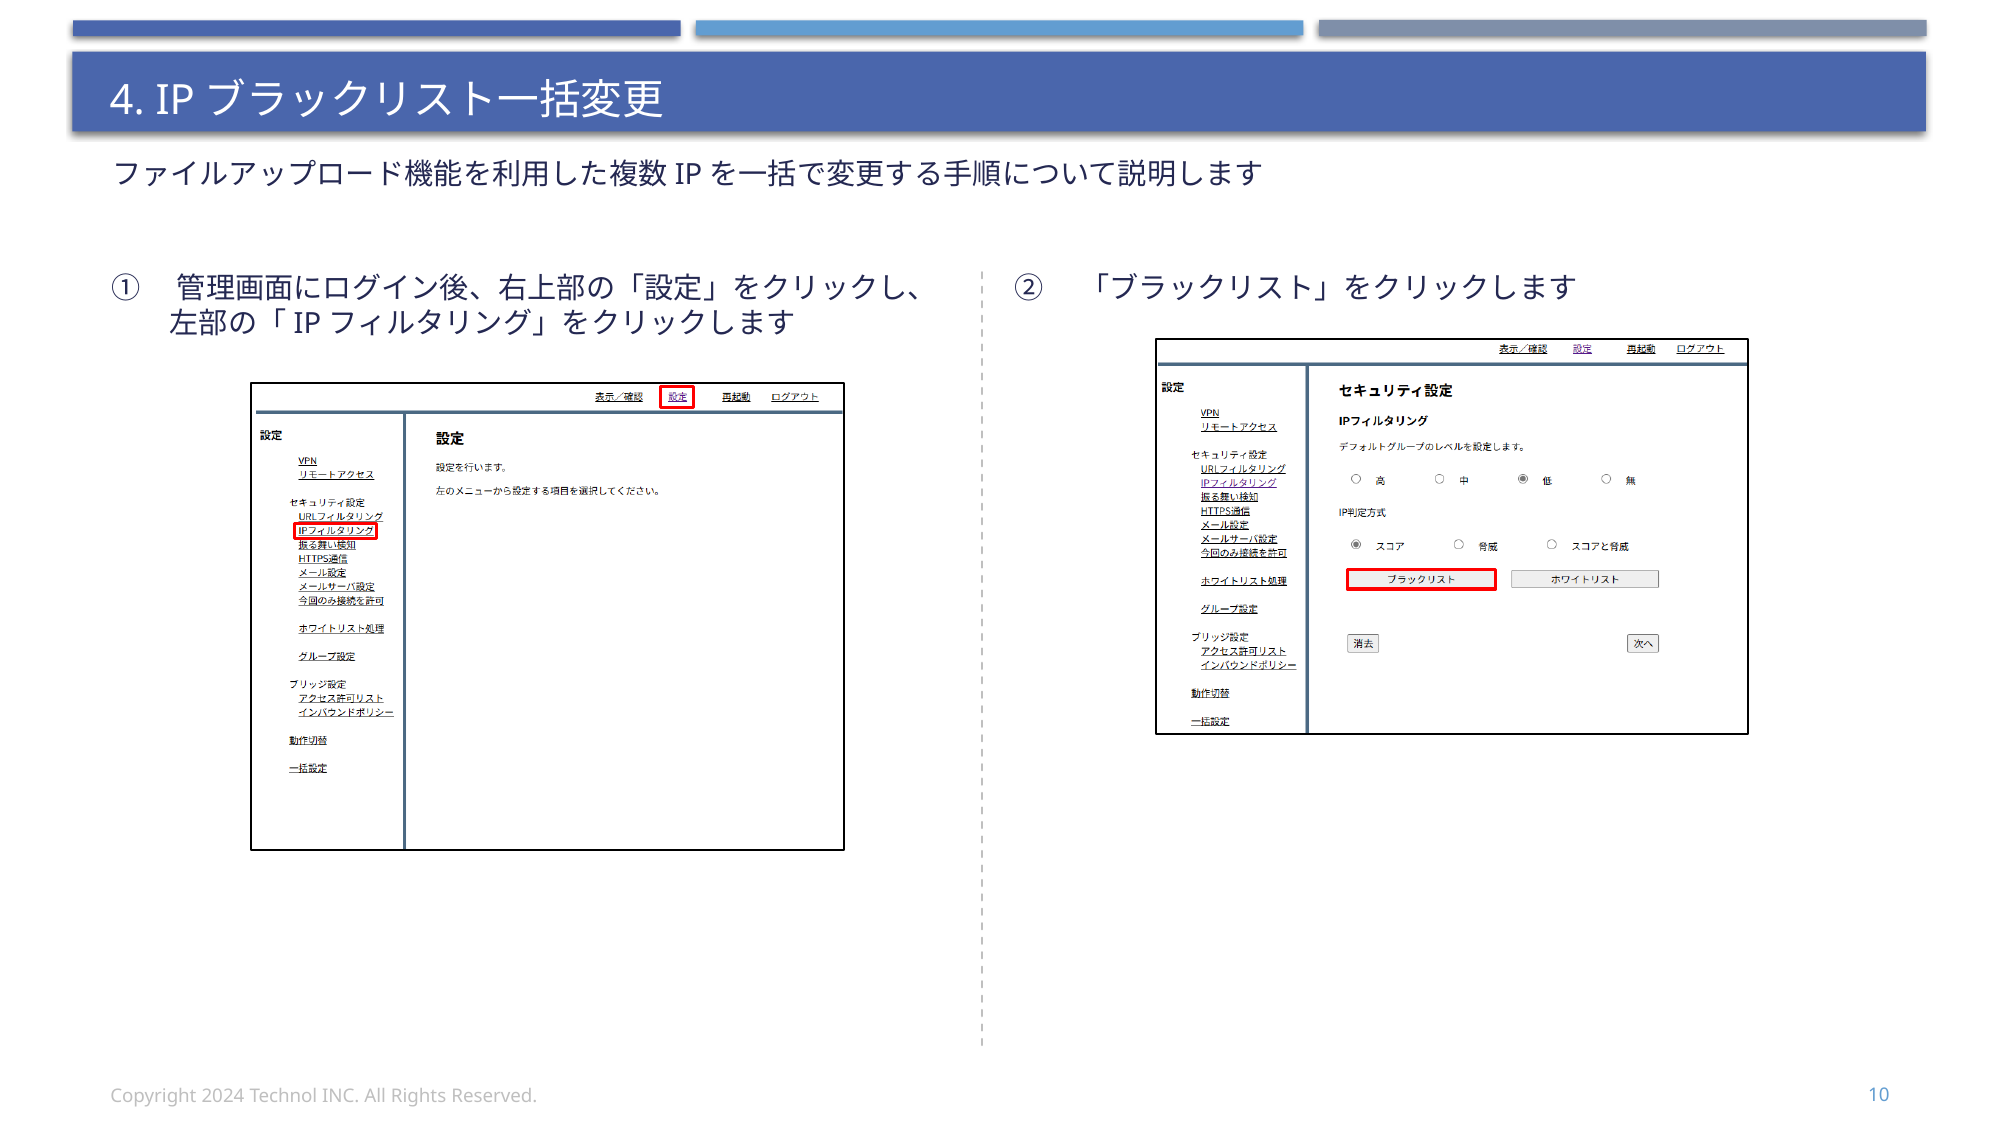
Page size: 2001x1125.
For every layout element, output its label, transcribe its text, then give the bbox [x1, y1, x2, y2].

list ① 管理画面にログイン後、右上部の「設定」をクリックし、 左部の「IPフィルタリング」をクリックします [96, 261, 999, 1065]
list ② 「ブラックリスト」をクリックします [999, 261, 1904, 1066]
footer Copyright 2024 Technol INC. All Rights Reserved. [95, 1065, 1230, 1125]
list ファイルアップロード機能を利用した複数IPを一括で変更する手順について説明します [97, 147, 1906, 253]
title 4. IPブラックリスト一括変更 [94, 70, 1904, 131]
slide_number 10 [1732, 1066, 1905, 1125]
picture [251, 383, 844, 850]
picture [1156, 339, 1748, 734]
